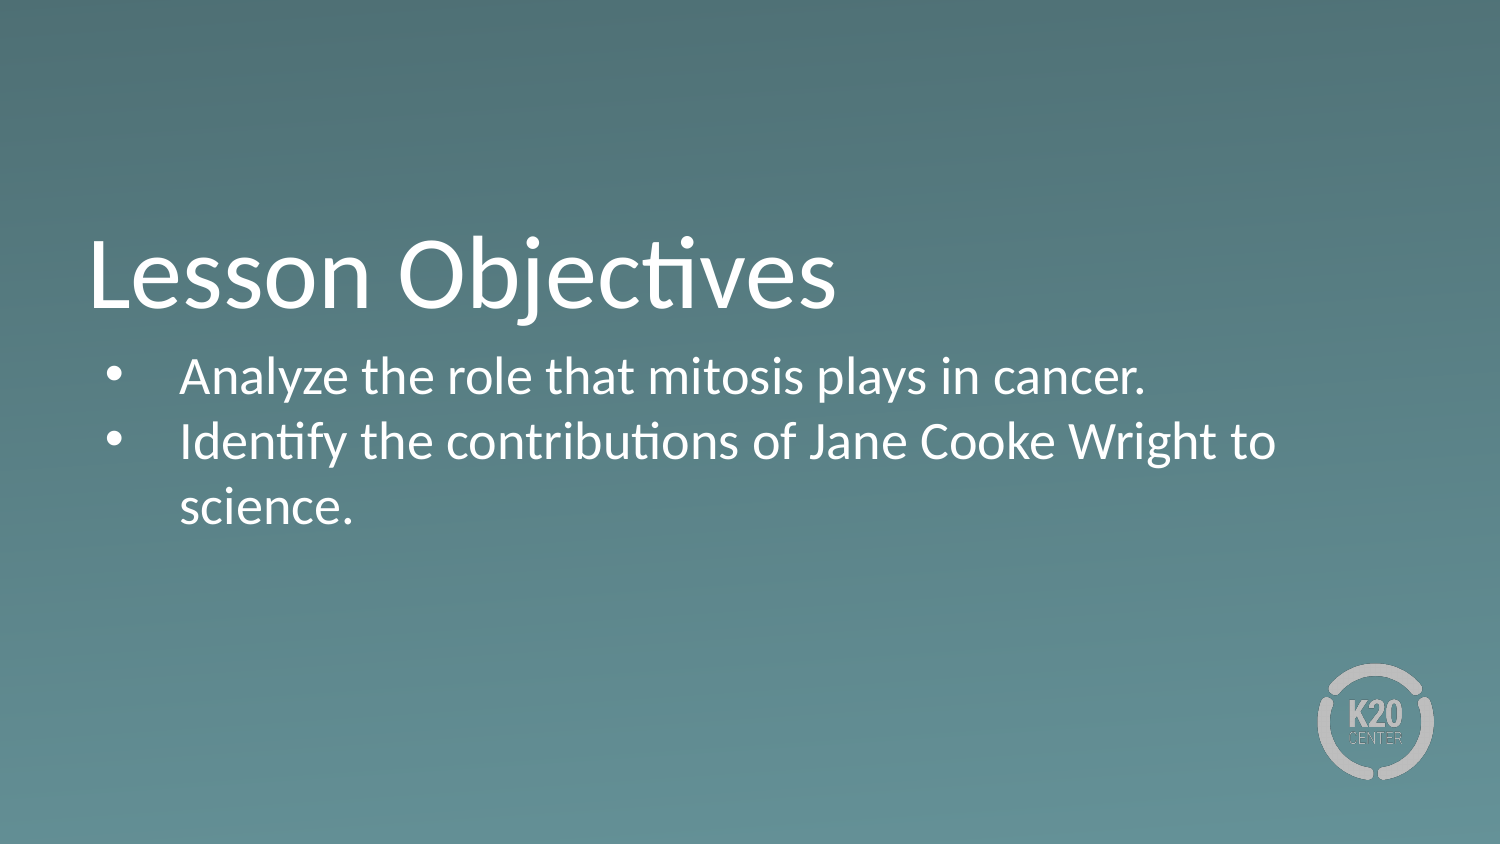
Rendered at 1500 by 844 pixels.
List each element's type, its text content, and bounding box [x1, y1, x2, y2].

list Analyze the role that mitosis plays in cancer. Identify the contributions of Jane Cooke Wright to science. [86, 332, 1362, 519]
title Lesson Objectives [86, 161, 1362, 330]
picture [1300, 646, 1451, 797]
